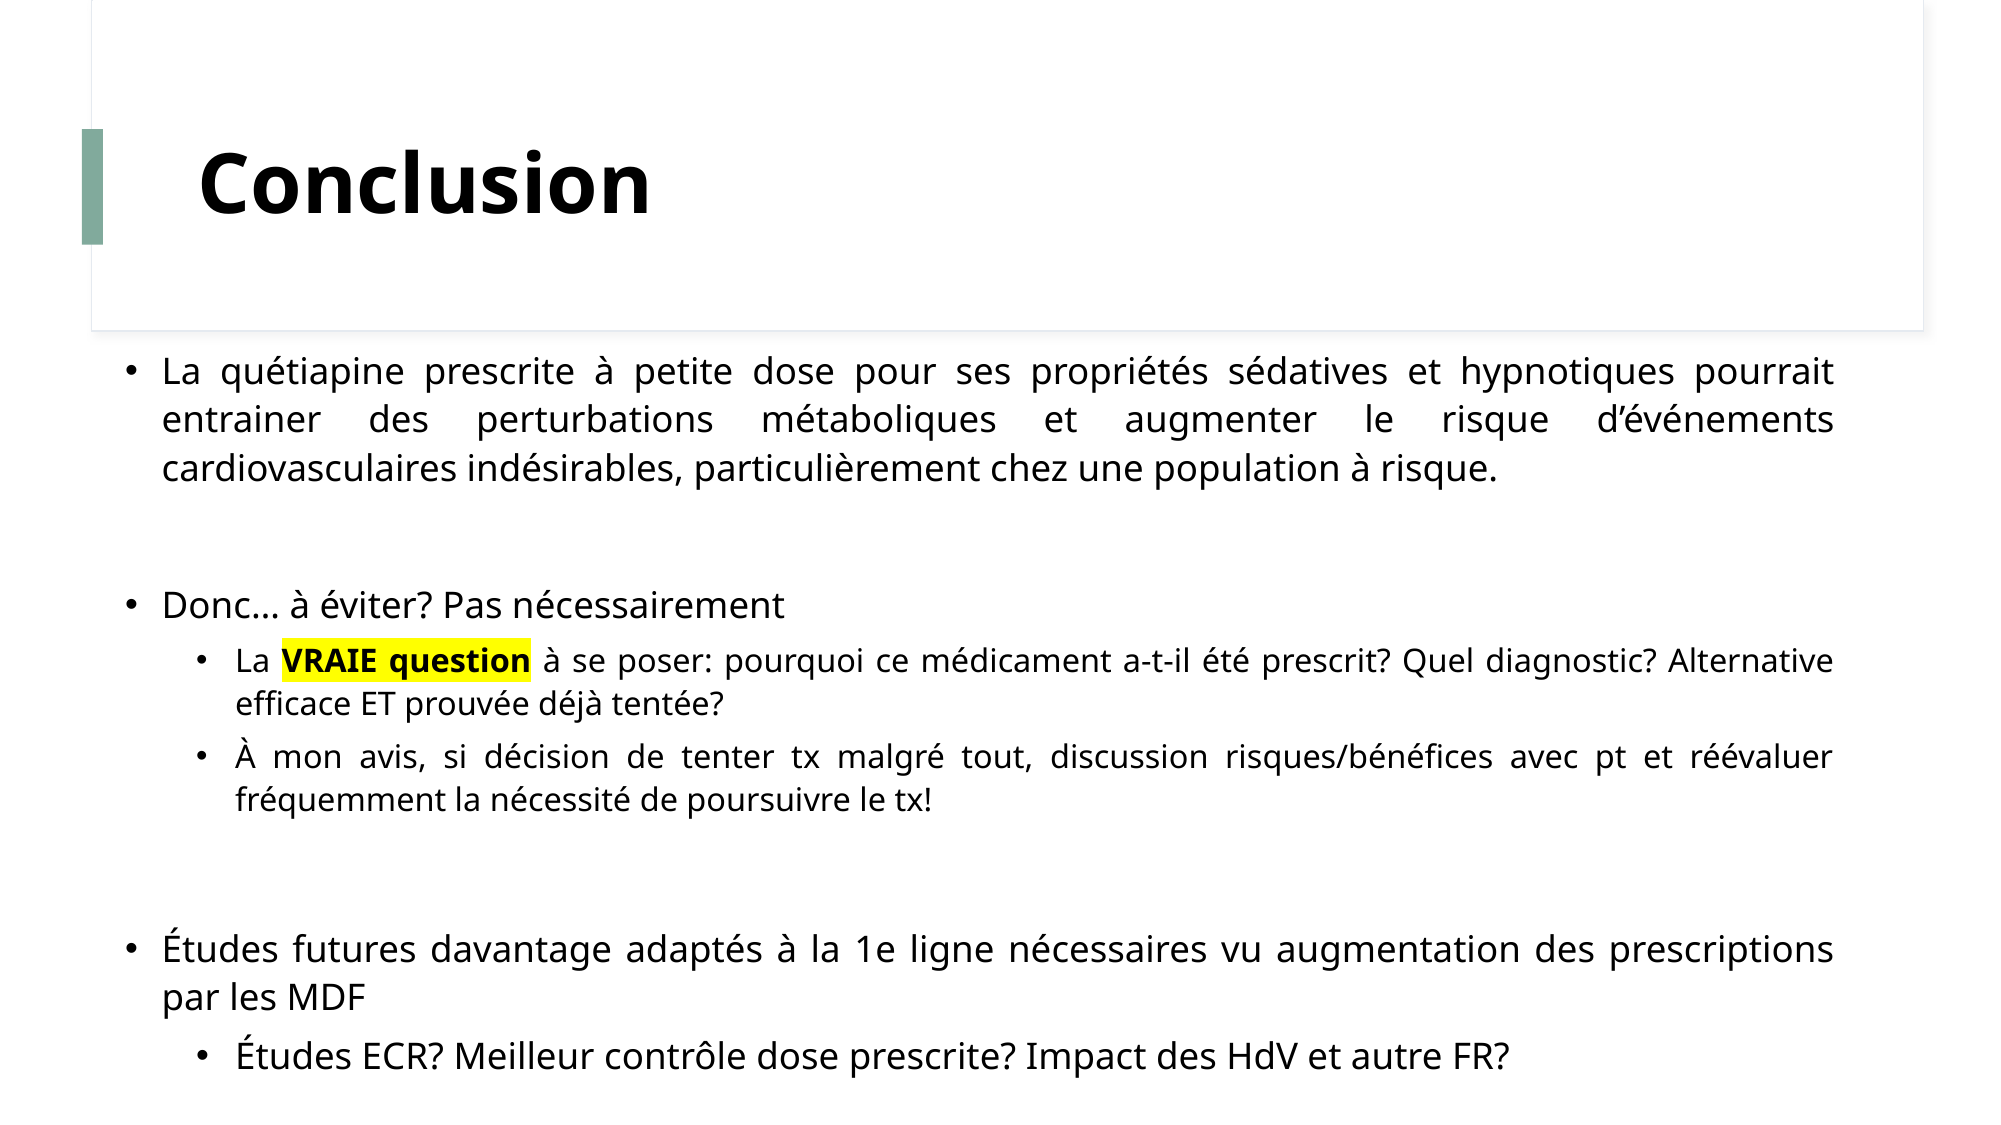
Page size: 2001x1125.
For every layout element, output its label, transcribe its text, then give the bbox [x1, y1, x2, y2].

title Conclusion [183, 90, 1851, 284]
list La quétiapine prescrite à petite dose pour ses propriétés sédatives et hypnotiques pourrait entrainer des perturbations métaboliques et augmenter le risque d’événements cardiovasculaires indésirables, particulièrement chez une population à risque. Donc… à éviter? Pas nécessairement La VRAIE question à se poser: pourquoi ce médicament a-t-il été prescrit? Quel diagnostic? Alternative efficace ET prouvée déjà tentée? À mon avis, si décision de tenter tx malgré tout, discussion risques/bénéfices avec pt et réévaluer fréquemment la nécessité de poursuivre le tx! Études futures davantage adaptés à la 1e ligne nécessaires vu augmentation des prescriptions par les MDF Études ECR? Meilleur contrôle dose prescrite? Impact des HdV et autre FR? [109, 335, 1851, 1091]
